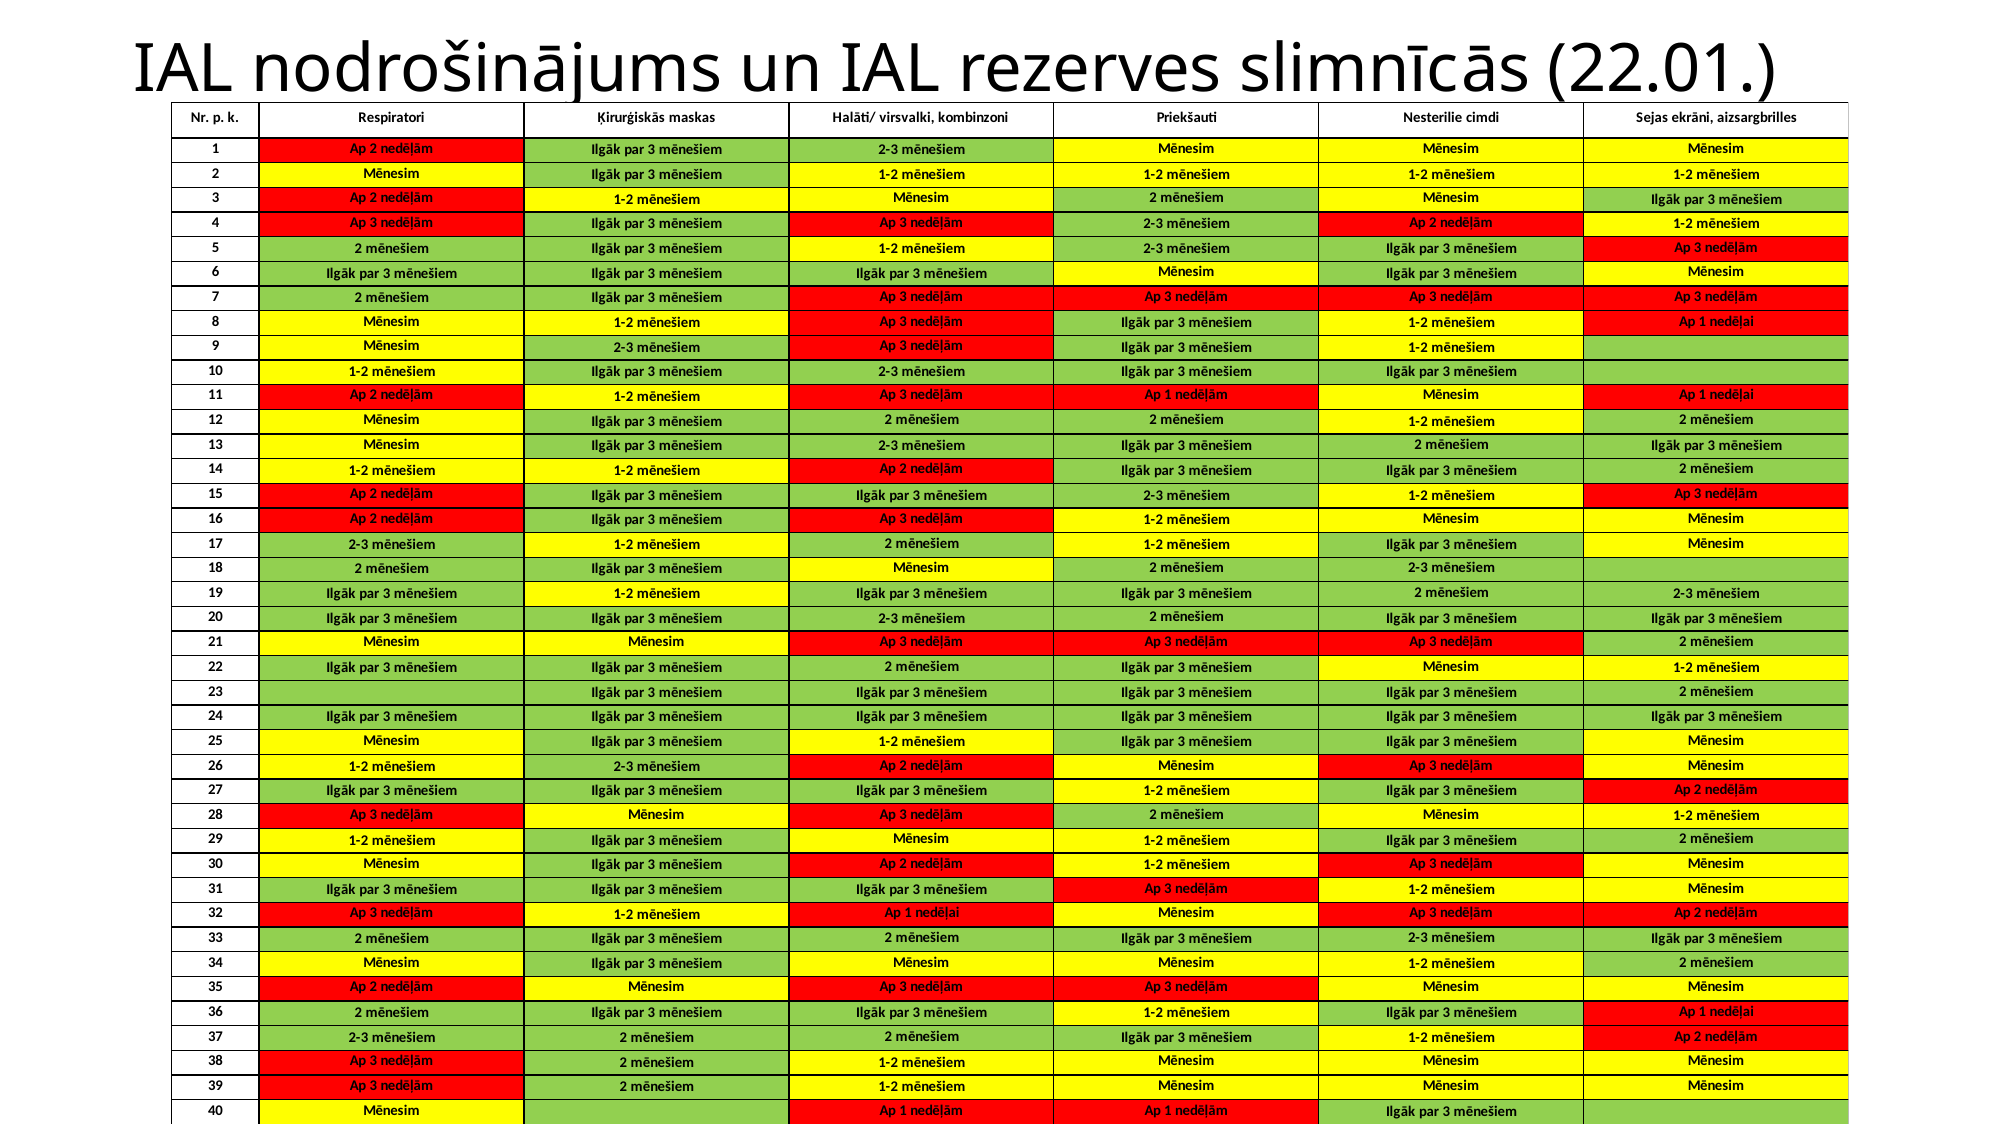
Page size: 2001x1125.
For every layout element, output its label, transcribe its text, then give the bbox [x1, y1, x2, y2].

title IAL nodrošinājums un IAL rezerves slimnīcās (22.01.) [118, 24, 1942, 195]
picture [171, 101, 1850, 1125]
